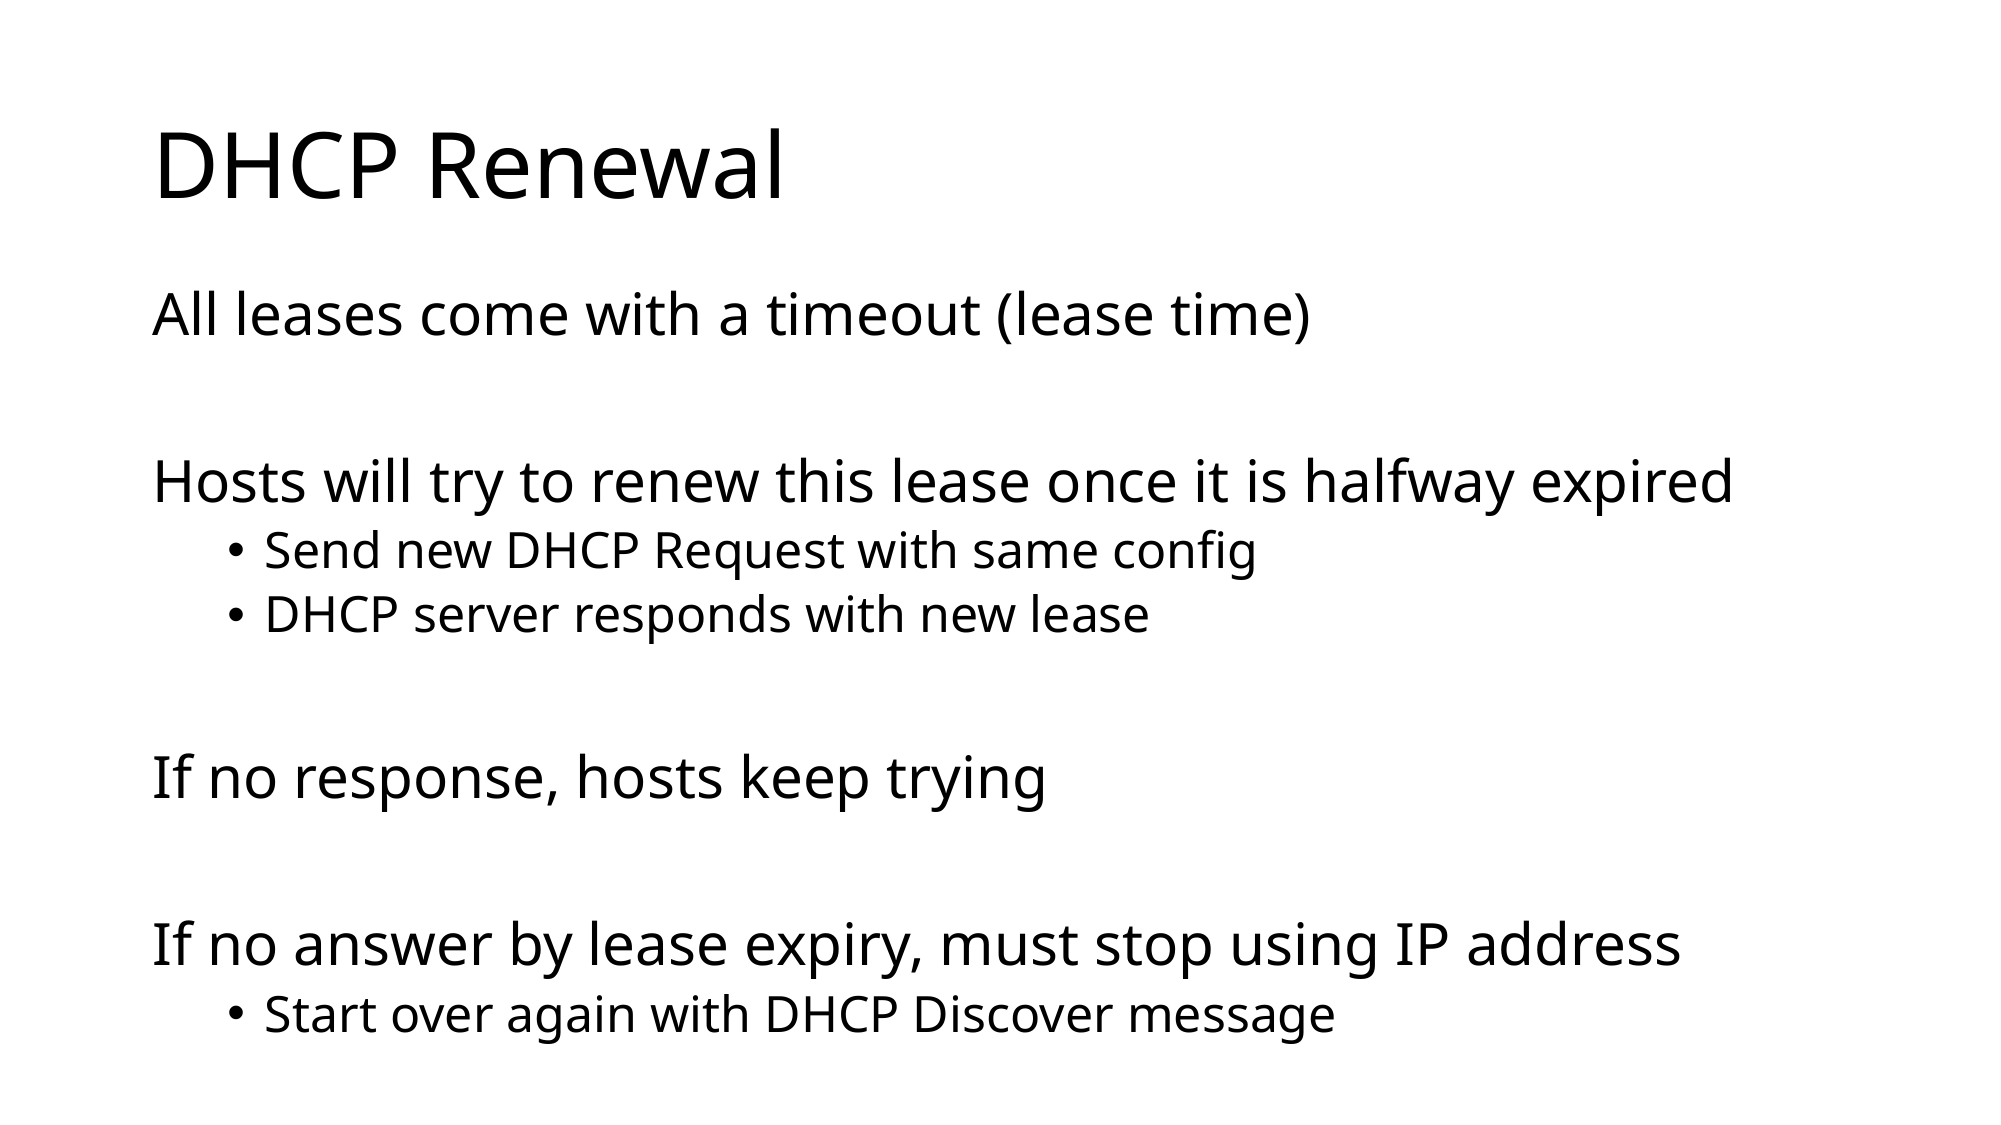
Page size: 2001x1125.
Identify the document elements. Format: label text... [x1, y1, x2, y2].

title DHCP Renewal [137, 59, 1863, 277]
list All leases come with a timeout (lease time) Hosts will try to renew this lease once it is halfway expired Send new DHCP Request with same config DHCP server responds with new lease If no response, hosts keep trying If no answer by lease expiry, must stop using IP address Start over again with DHCP Discover message [137, 277, 1863, 1114]
